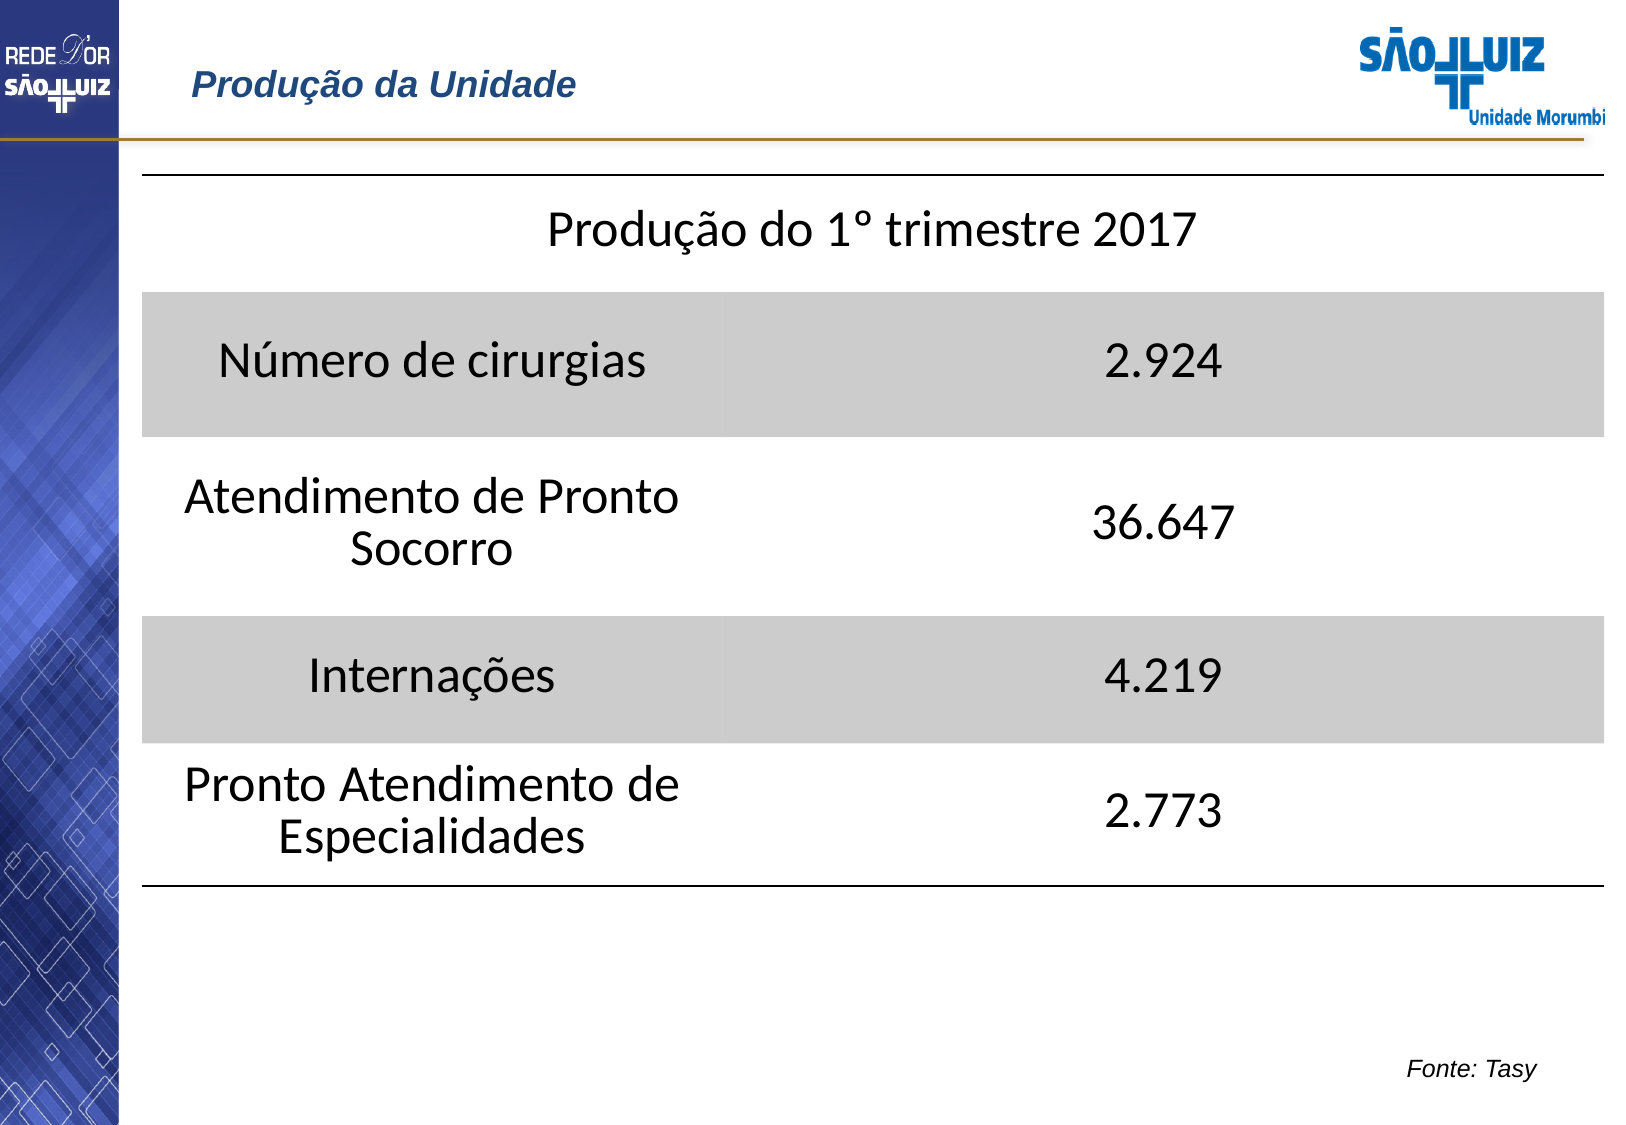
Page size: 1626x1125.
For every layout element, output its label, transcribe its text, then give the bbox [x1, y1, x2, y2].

picture [0, 141, 119, 1125]
table_cell 2.924 [723, 292, 1604, 437]
table_cell Atendimento de Pronto Socorro [142, 437, 723, 616]
table_cell 2.773 [723, 743, 1604, 885]
table_header Produção do 1º trimestre 2017 [142, 176, 1604, 292]
table_cell Número de cirurgias [142, 292, 723, 437]
table_cell 4.219 [723, 616, 1604, 743]
text_box Fonte: Tasy [1391, 1045, 1559, 1090]
picture [1360, 27, 1605, 125]
table_cell 36.647 [723, 437, 1604, 616]
text_box Produção da Unidade [176, 53, 593, 113]
table_cell Internações [142, 616, 723, 743]
table_cell Pronto Atendimento de Especialidades [142, 743, 723, 885]
picture [0, 0, 119, 138]
